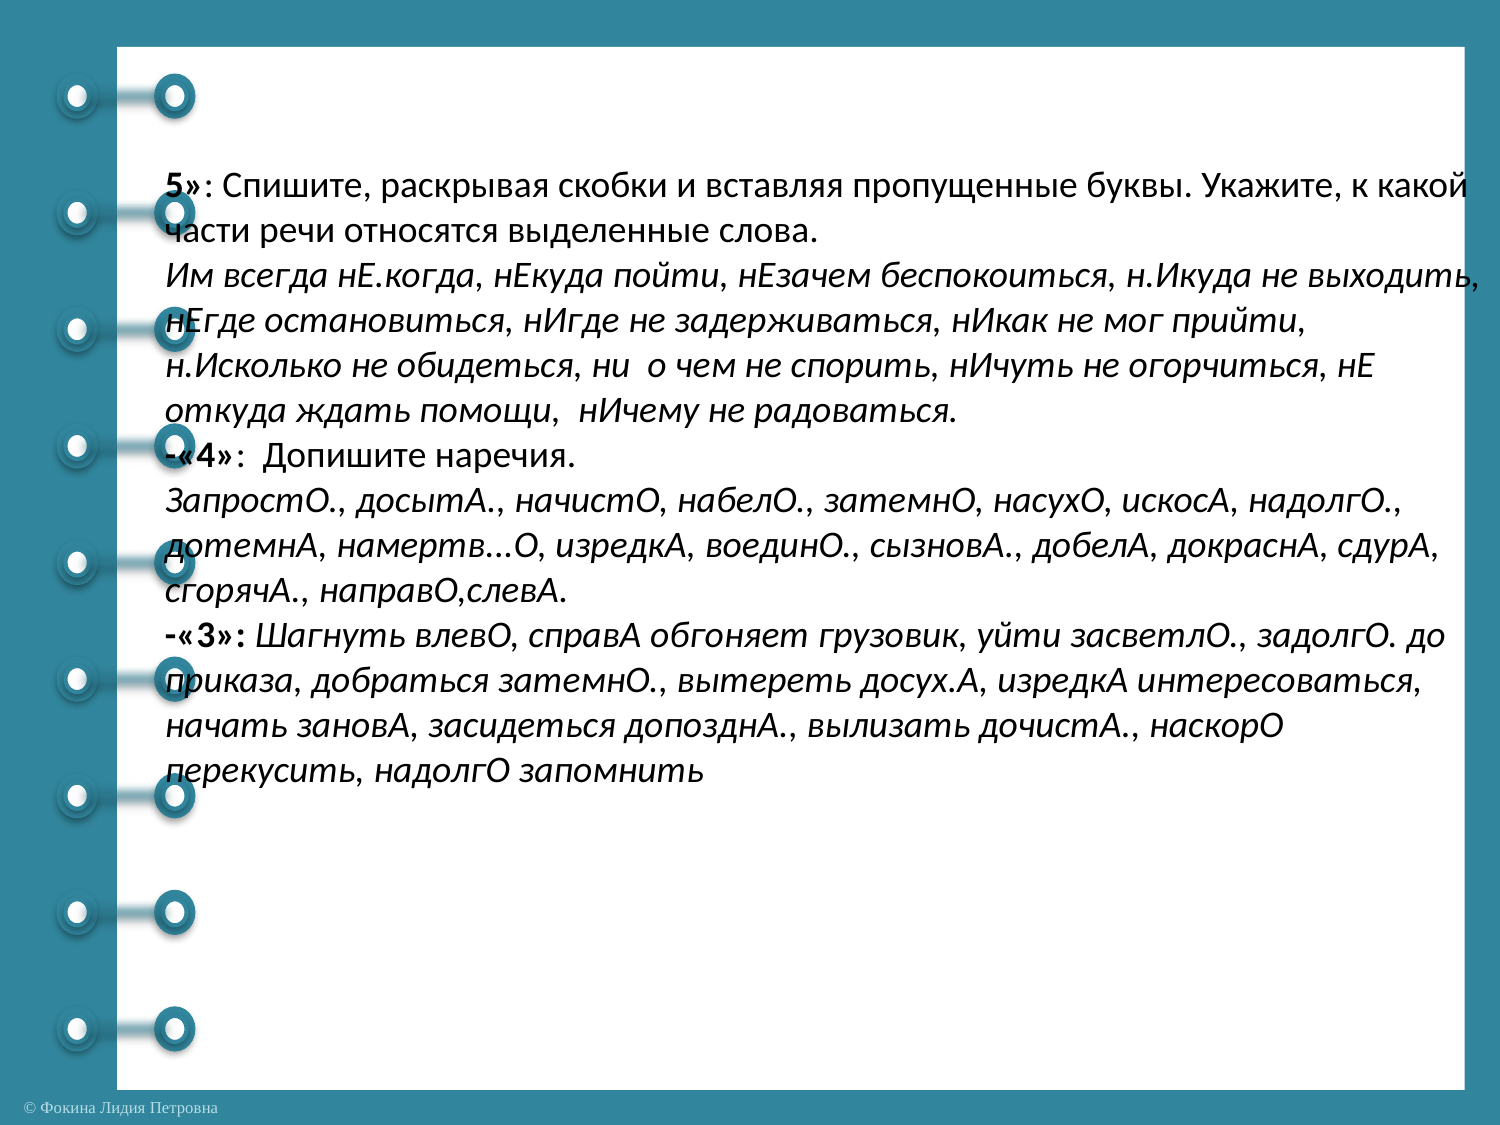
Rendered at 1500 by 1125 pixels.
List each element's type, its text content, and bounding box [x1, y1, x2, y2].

title 5»: Спишите, раскрывая скобки и вставляя пропущенные буквы. Укажите, к какой части речи относятся выделенные слова. Им всегда нЕ.когда, нЕкуда пойти, нЕзачем беспокоиться, н.Икуда не выходить, нЕгде остановиться, нИгде не задерживаться, нИкак не мог прийти, н.Исколько не обидеться, ни о чем не спорить, нИчуть не огорчиться, нЕ откуда ждать помощи, нИчему не радоваться. -«4»: Допишите наречия. ЗапростО., досытА., начистО, набелО., затемнО, насухО, искосА, надолгО., дотемнА, намертв...О, изредкА, воединО., сызновА., добелА, докраснА, сдурА, сгорячА., направО,слевА. -«3»: Шагнуть влевО, справА обгоняет грузовик, уйти засветлО., задолгО. до приказа, добраться затемнО., вытереть досух.А, изредкА интересоваться, начать зановА, засидеться допозднА., вылизать дочистА., наскорО перекусить, надолгО запомнить [150, 152, 1500, 1102]
